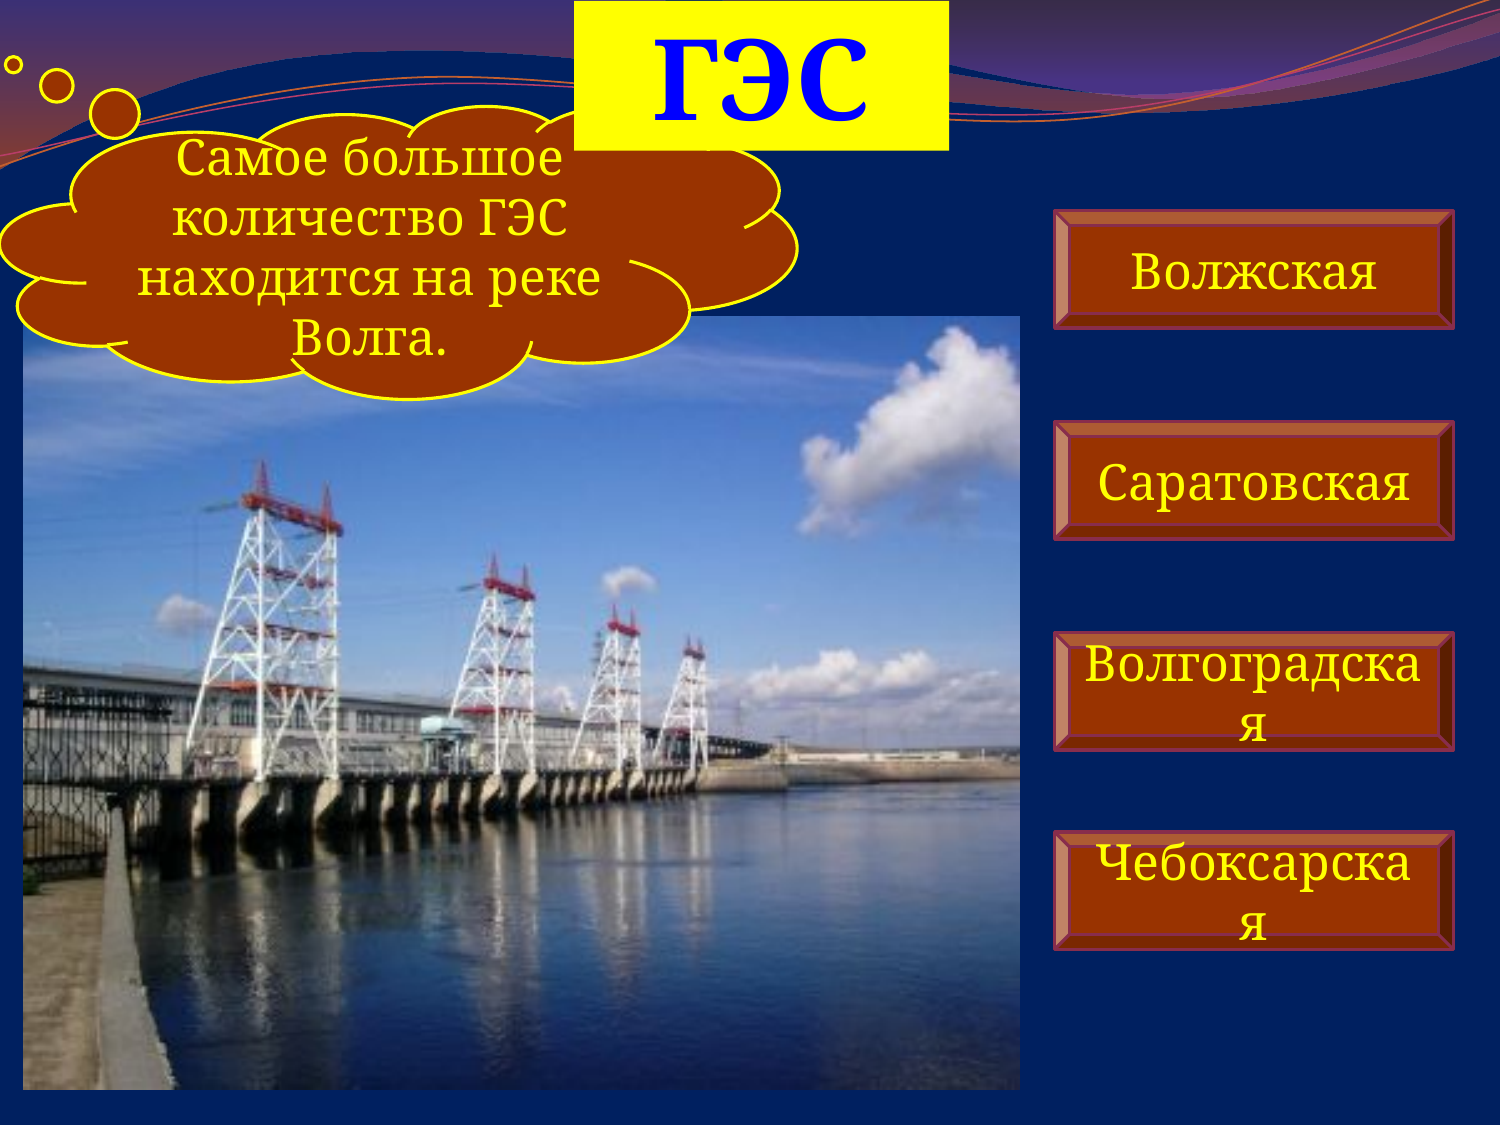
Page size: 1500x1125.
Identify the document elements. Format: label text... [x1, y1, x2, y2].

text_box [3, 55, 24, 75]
text_box Саратовская [1053, 420, 1455, 541]
text_box Волжская [1053, 209, 1455, 330]
text_box Самое большое количество ГЭС находится на реке Волга. [88, 88, 141, 140]
text_box Чебоксарская [1053, 830, 1455, 951]
picture [23, 316, 1020, 1091]
text_box Самое большое количество ГЭС находится на реке Волга. [0, 104, 799, 318]
text_box Самое большое количество ГЭС находится на реке Волга. [39, 67, 75, 104]
text_box Волгоградская [1053, 631, 1455, 752]
text_box ГЭС [574, 0, 950, 151]
